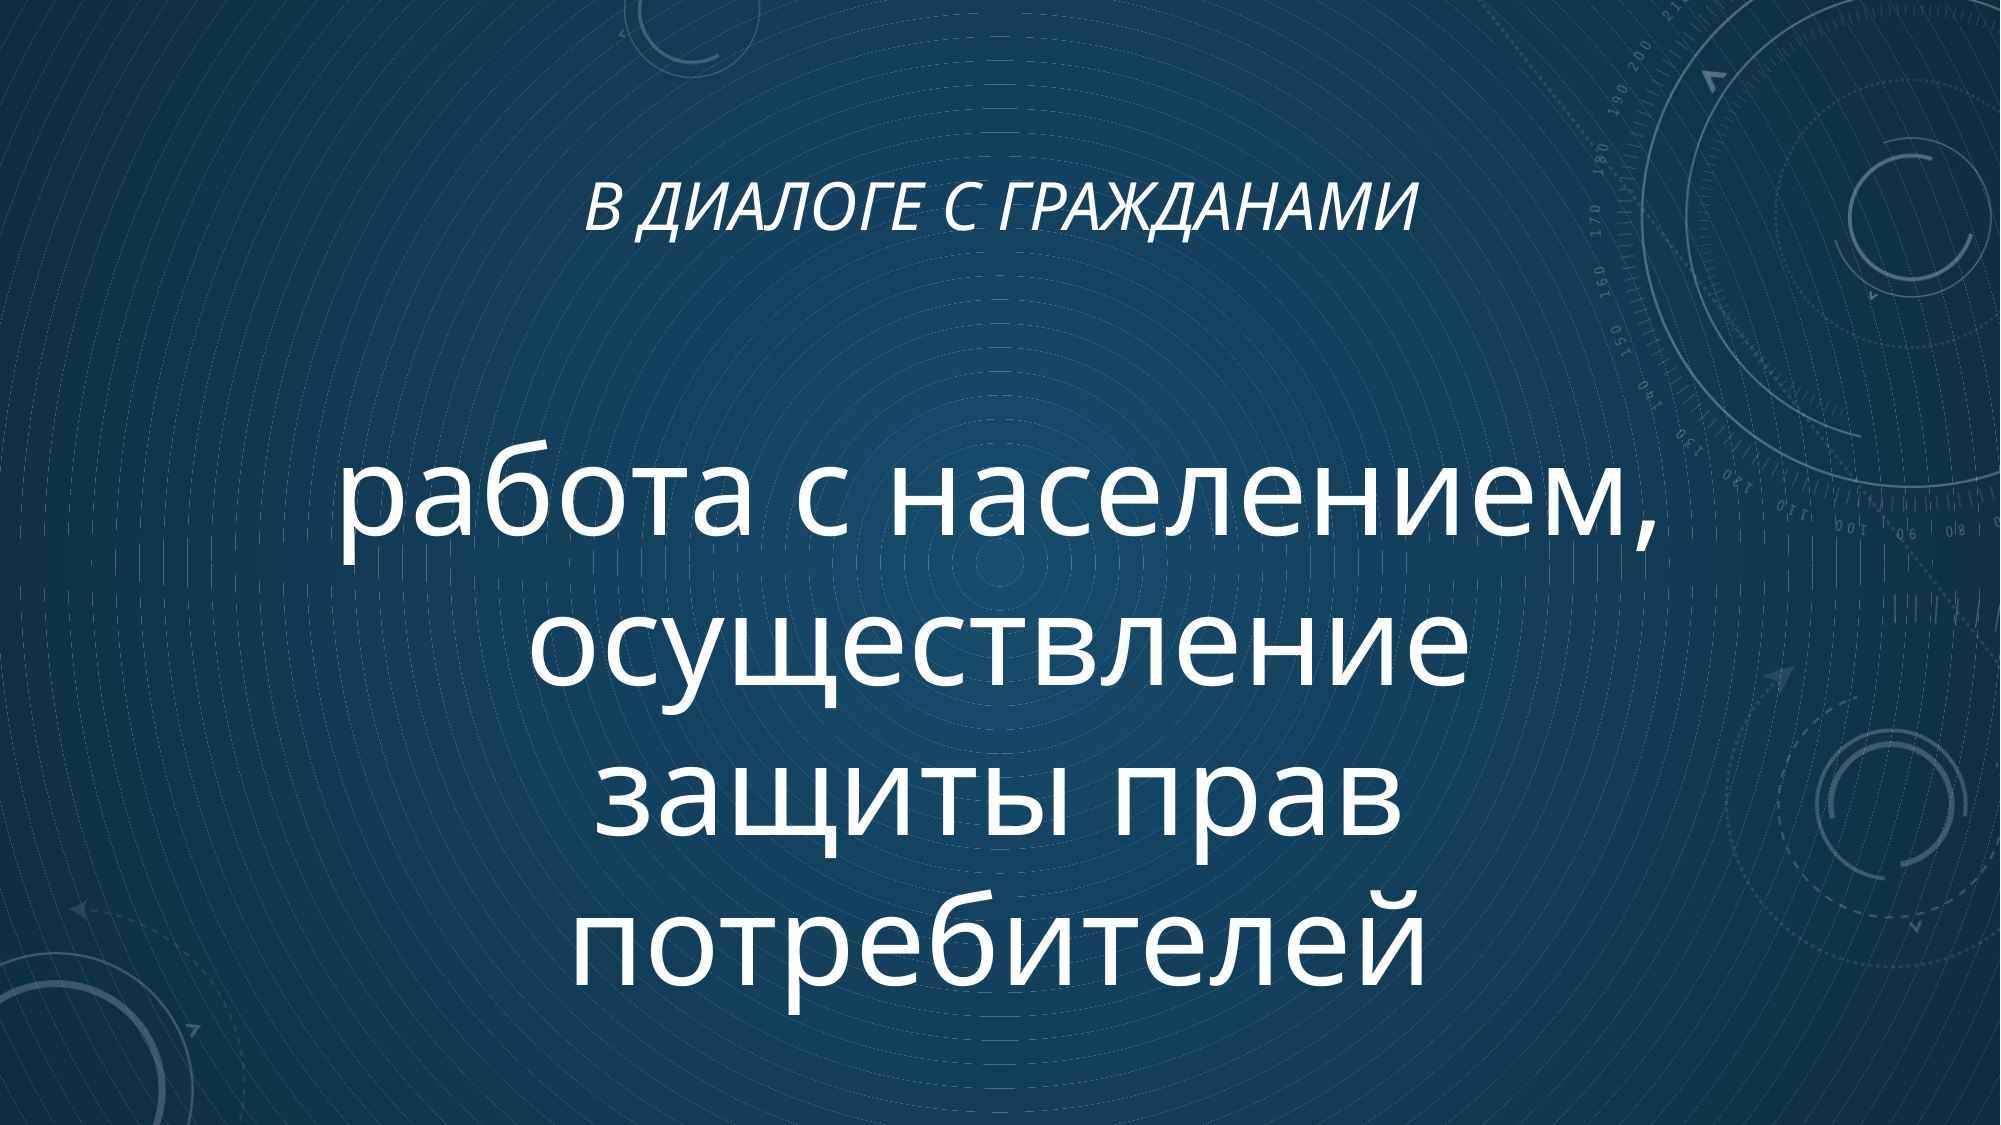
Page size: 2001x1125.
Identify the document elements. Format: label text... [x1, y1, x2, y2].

title В ДИАЛОГЕ С гражданами [112, 99, 1891, 307]
text_box работа с населением, осуществление защиты прав потребителей [253, 403, 1746, 870]
picture [0, 0, 2000, 1125]
